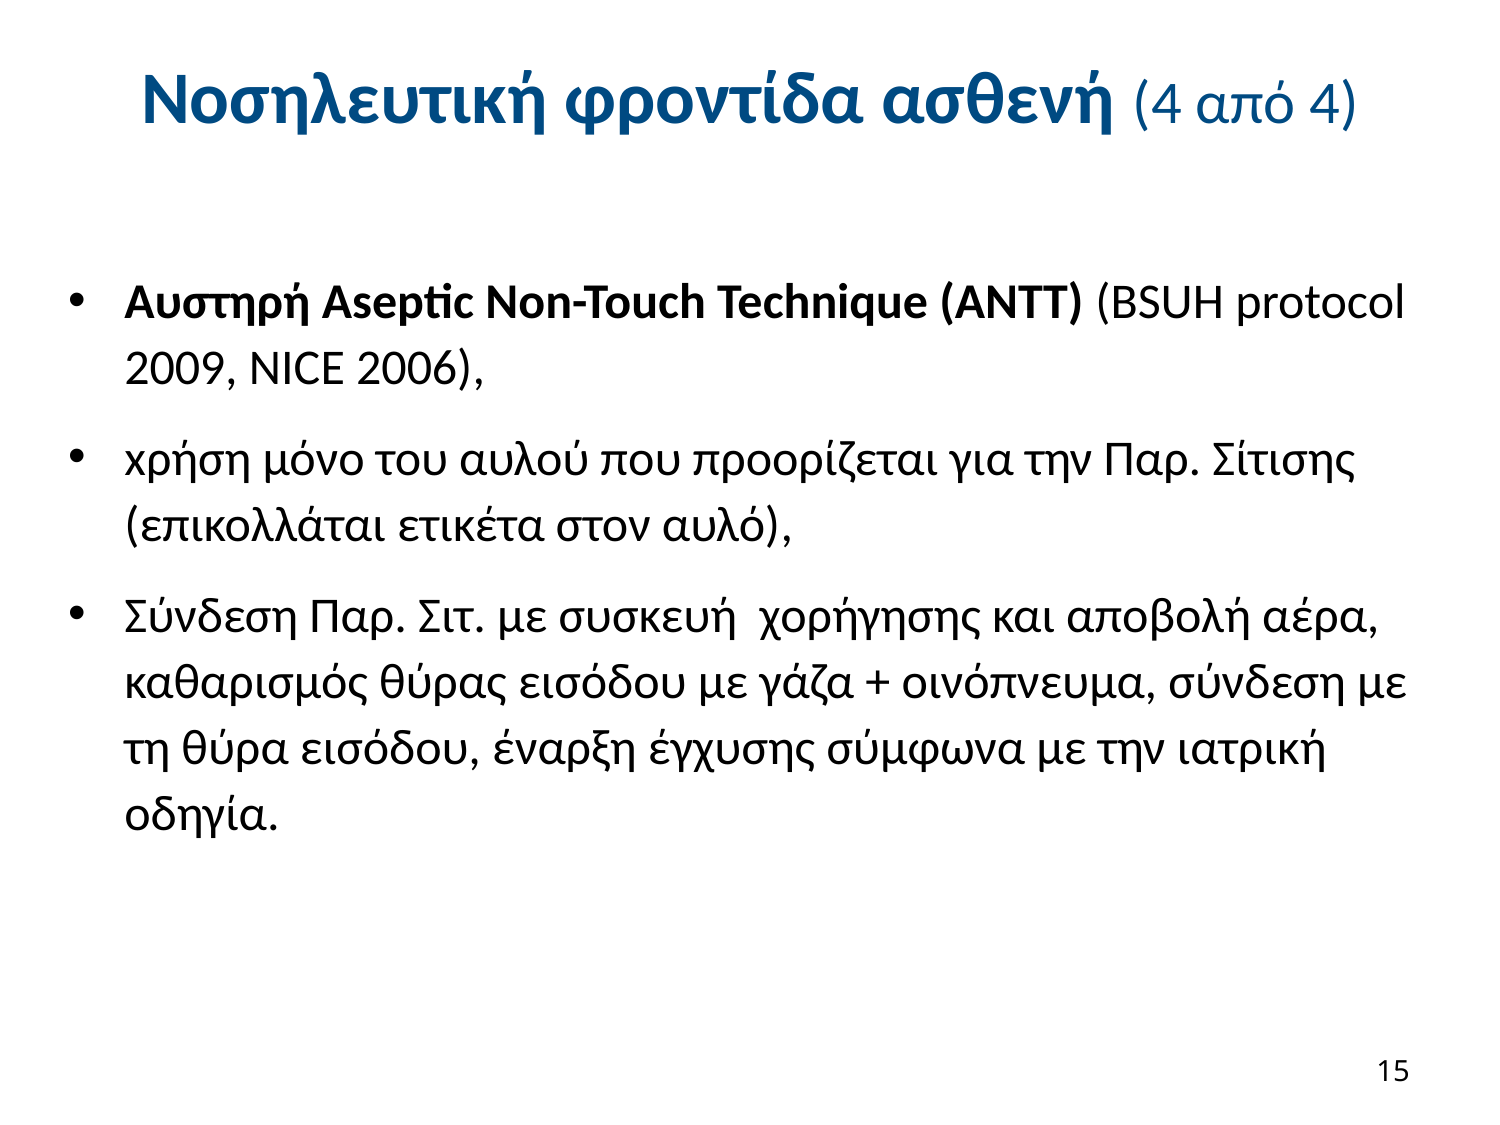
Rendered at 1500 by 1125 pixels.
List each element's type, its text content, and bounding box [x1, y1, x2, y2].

slide_number 14 [1074, 1042, 1425, 1103]
list Αυστηρή Aseptic Non-Touch Technique (ANTT) (BSUH protocol 2009, NICE 2006), xρήση μόνο του αυλού που προορίζεται για την Παρ. Σίτισης (επικολλάται ετικέτα στον αυλό), Σύνδεση Παρ. Σιτ. με συσκευή χορήγησης και αποβολή αέρα, καθαρισμός θύρας εισόδου με γάζα + οινόπνευμα, σύνδεση με τη θύρα εισόδου, έναρξη έγχυσης σύμφωνα με την ιατρική οδηγία. [53, 255, 1449, 870]
title Νοσηλευτική φροντίδα ασθενή (4 από 4) [53, 19, 1447, 169]
